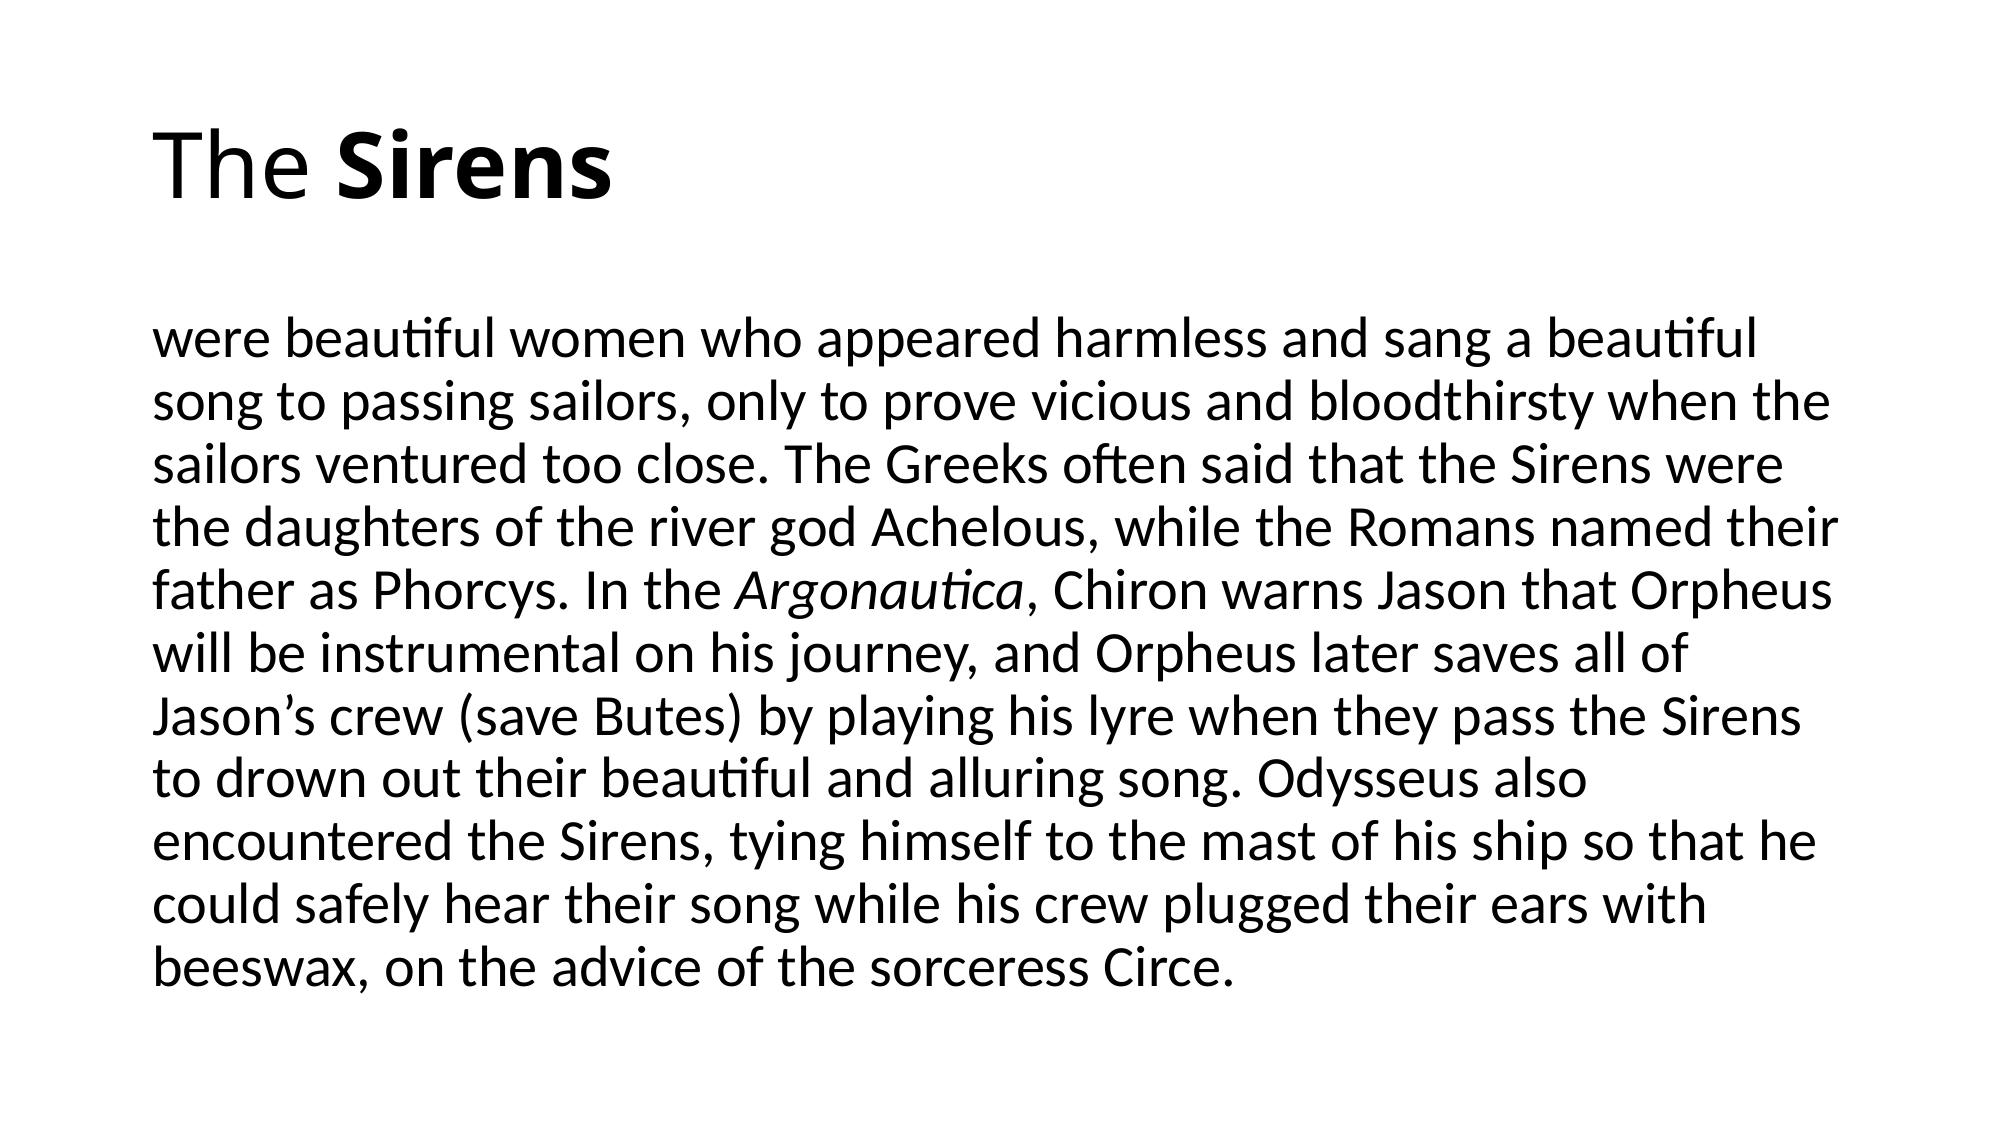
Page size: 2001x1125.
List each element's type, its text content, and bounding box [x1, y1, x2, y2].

title The Sirens [137, 59, 1863, 278]
list were beautiful women who appeared harmless and sang a beautiful song to passing sailors, only to prove vicious and bloodthirsty when the sailors ventured too close. The Greeks often said that the Sirens were the daughters of the river god Achelous, while the Romans named their father as Phorcys. In the Argonautica, Chiron warns Jason that Orpheus will be instrumental on his journey, and Orpheus later saves all of Jason’s crew (save Butes) by playing his lyre when they pass the Sirens to drown out their beautiful and alluring song. Odysseus also encountered the Sirens, tying himself to the mast of his ship so that he could safely hear their song while his crew plugged their ears with beeswax, on the advice of the sorceress Circe. [137, 299, 1863, 1014]
